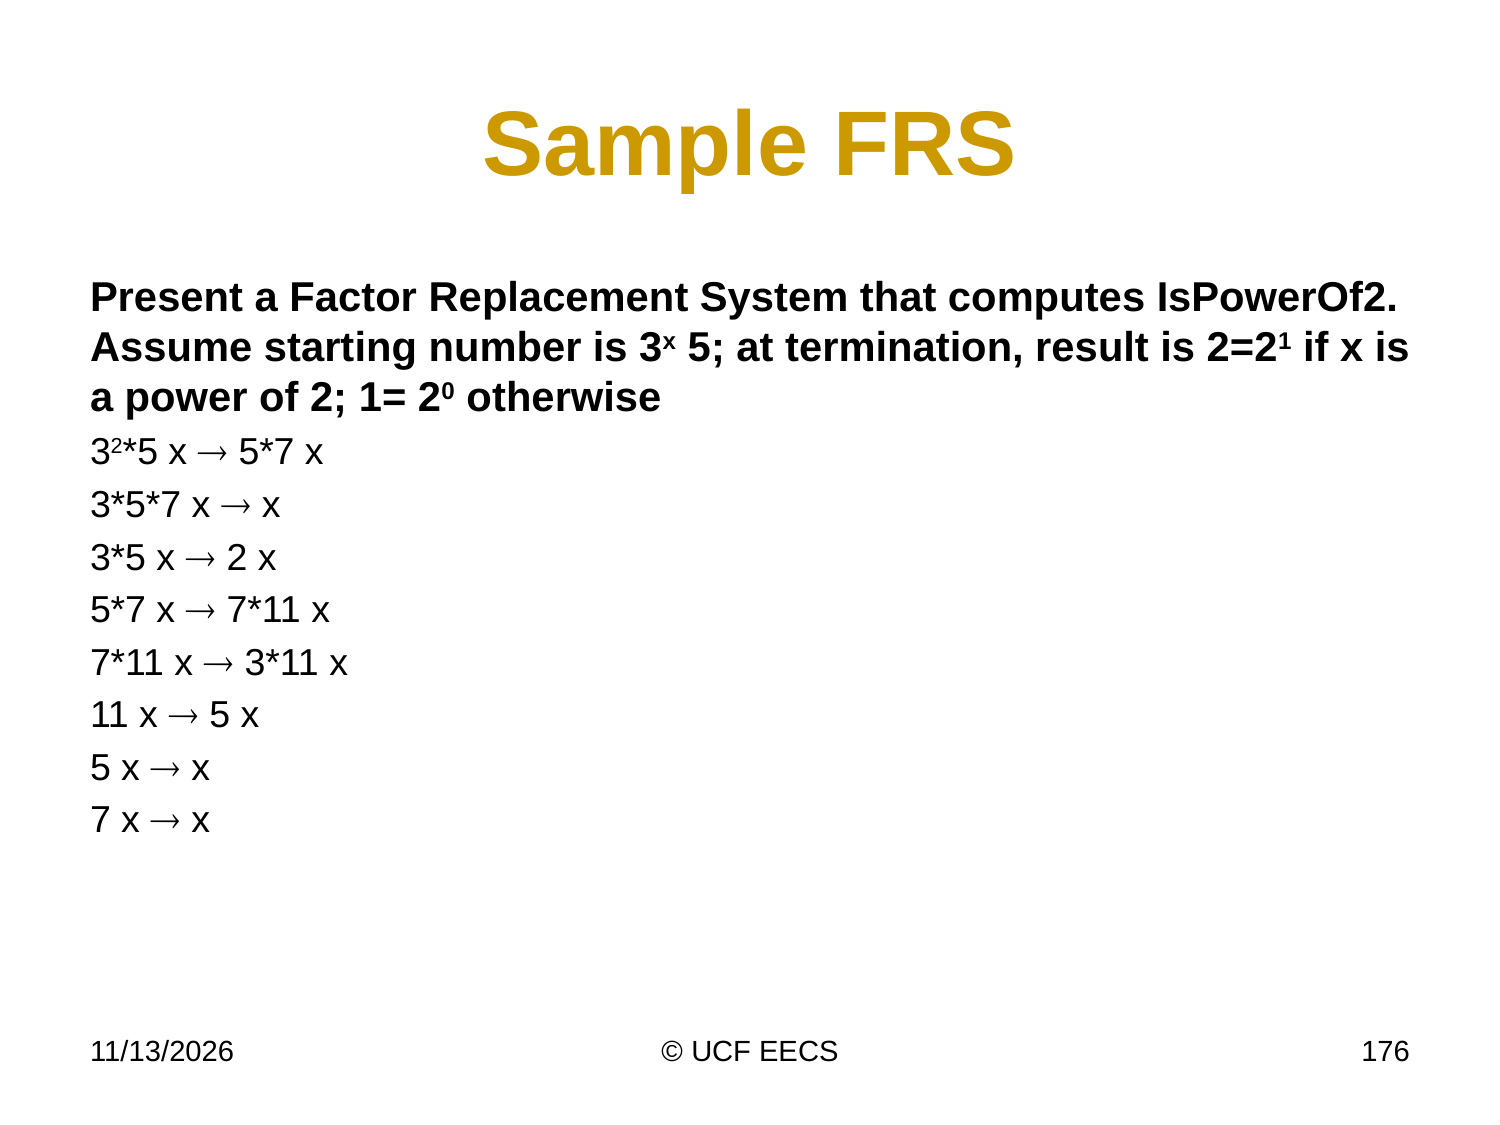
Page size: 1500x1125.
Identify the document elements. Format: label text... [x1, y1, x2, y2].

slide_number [74, 1024, 426, 1103]
footer © UCF EECS [512, 1024, 988, 1103]
title Sample FRS [75, 45, 1425, 233]
list Present a Factor Replacement System that computes IsPowerOf2. Assume starting number is 3x 5; at termination, result is 2=21 if x is a power of 2; 1= 20 otherwise 32*5 x  5*7 x 3*5*7 x  x 3*5 x  2 x 5*7 x  7*11 x 7*11 x  3*11 x 11 x  5 x 5 x  x 7 x  x [75, 262, 1425, 1005]
slide_number 176 [1074, 1024, 1426, 1103]
